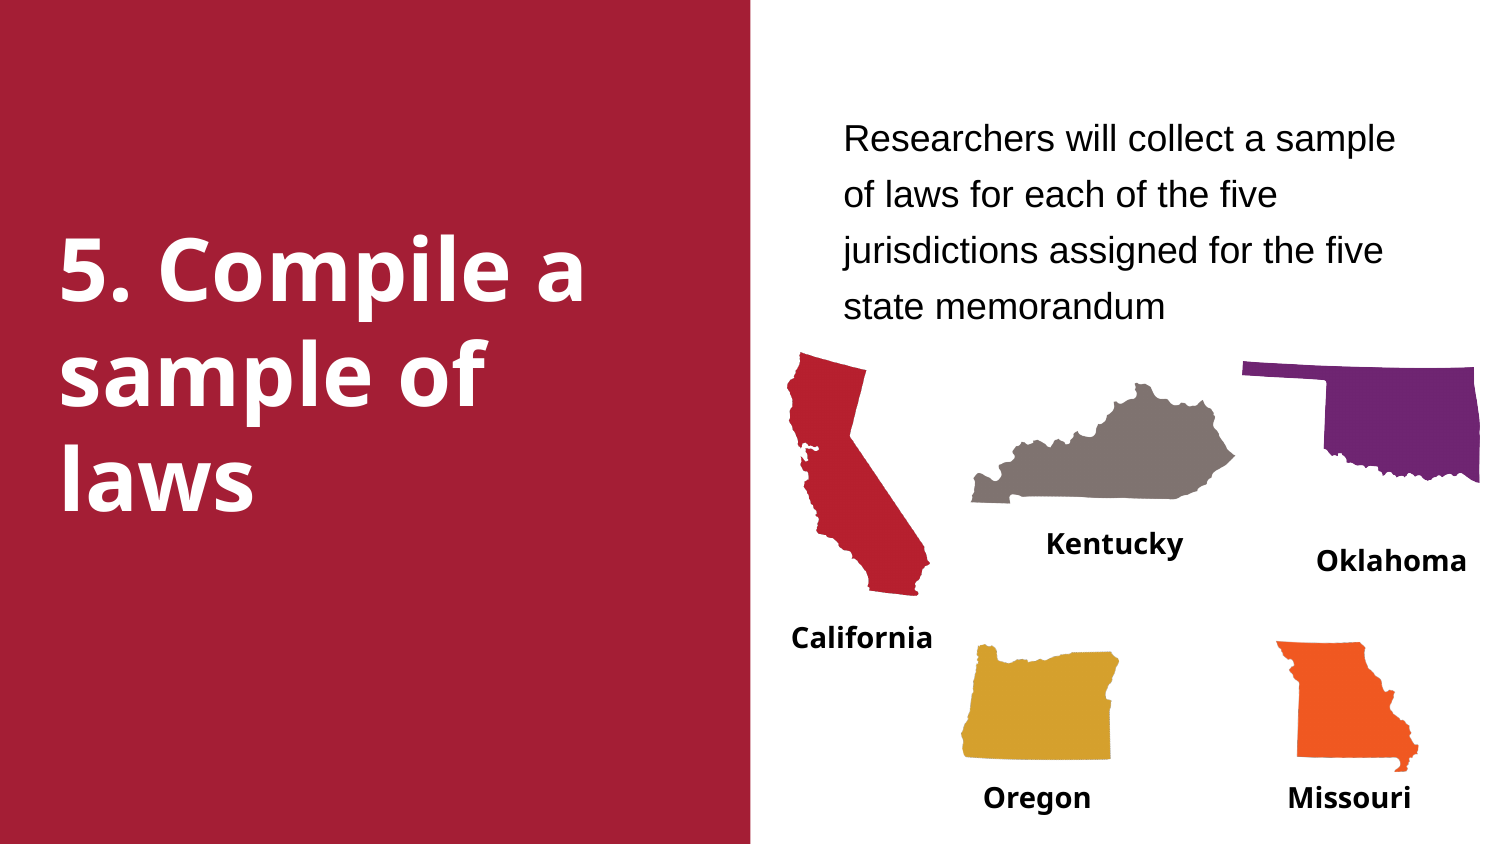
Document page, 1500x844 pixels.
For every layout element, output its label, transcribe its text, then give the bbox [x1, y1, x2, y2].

text_box Oregon [929, 772, 1146, 822]
picture [971, 361, 1480, 530]
picture [787, 352, 930, 597]
text_box Kentucky [1006, 525, 1223, 568]
picture [942, 615, 1140, 774]
title 5. Compile a sample of laws [43, 300, 708, 544]
text_box Oklahoma [1283, 534, 1500, 585]
text_box California [754, 611, 971, 662]
picture [1271, 639, 1423, 773]
text_box Missouri [1241, 771, 1458, 822]
list Researchers will collect a sample of laws for each of the five jurisdictions assigned for the five state memorandum [809, 87, 1439, 757]
